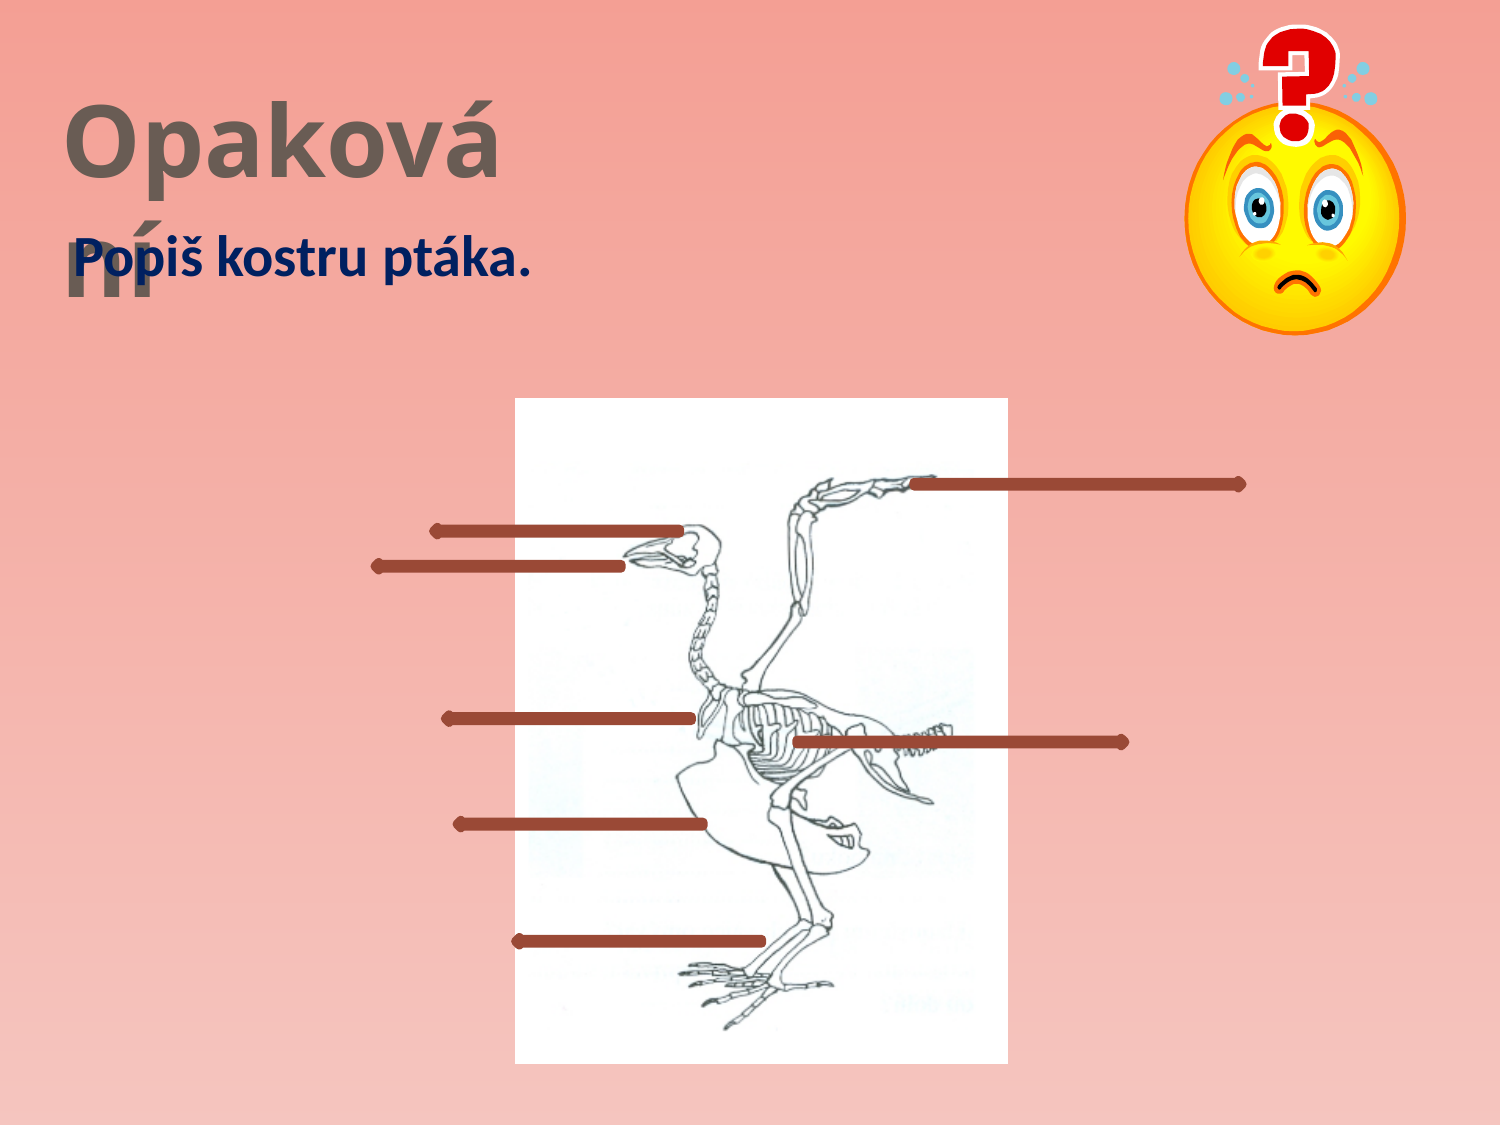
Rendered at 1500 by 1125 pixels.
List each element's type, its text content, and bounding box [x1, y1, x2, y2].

text_box [370, 558, 509, 575]
text_box Popiš kostru ptáka. [58, 210, 613, 296]
text_box [452, 815, 509, 833]
text_box Opakování [46, 70, 581, 325]
text_box [1013, 476, 1247, 493]
text_box [429, 522, 509, 540]
picture [515, 398, 1008, 1065]
text_box [1013, 733, 1130, 751]
picture [1183, 23, 1408, 337]
text_box [440, 710, 509, 727]
